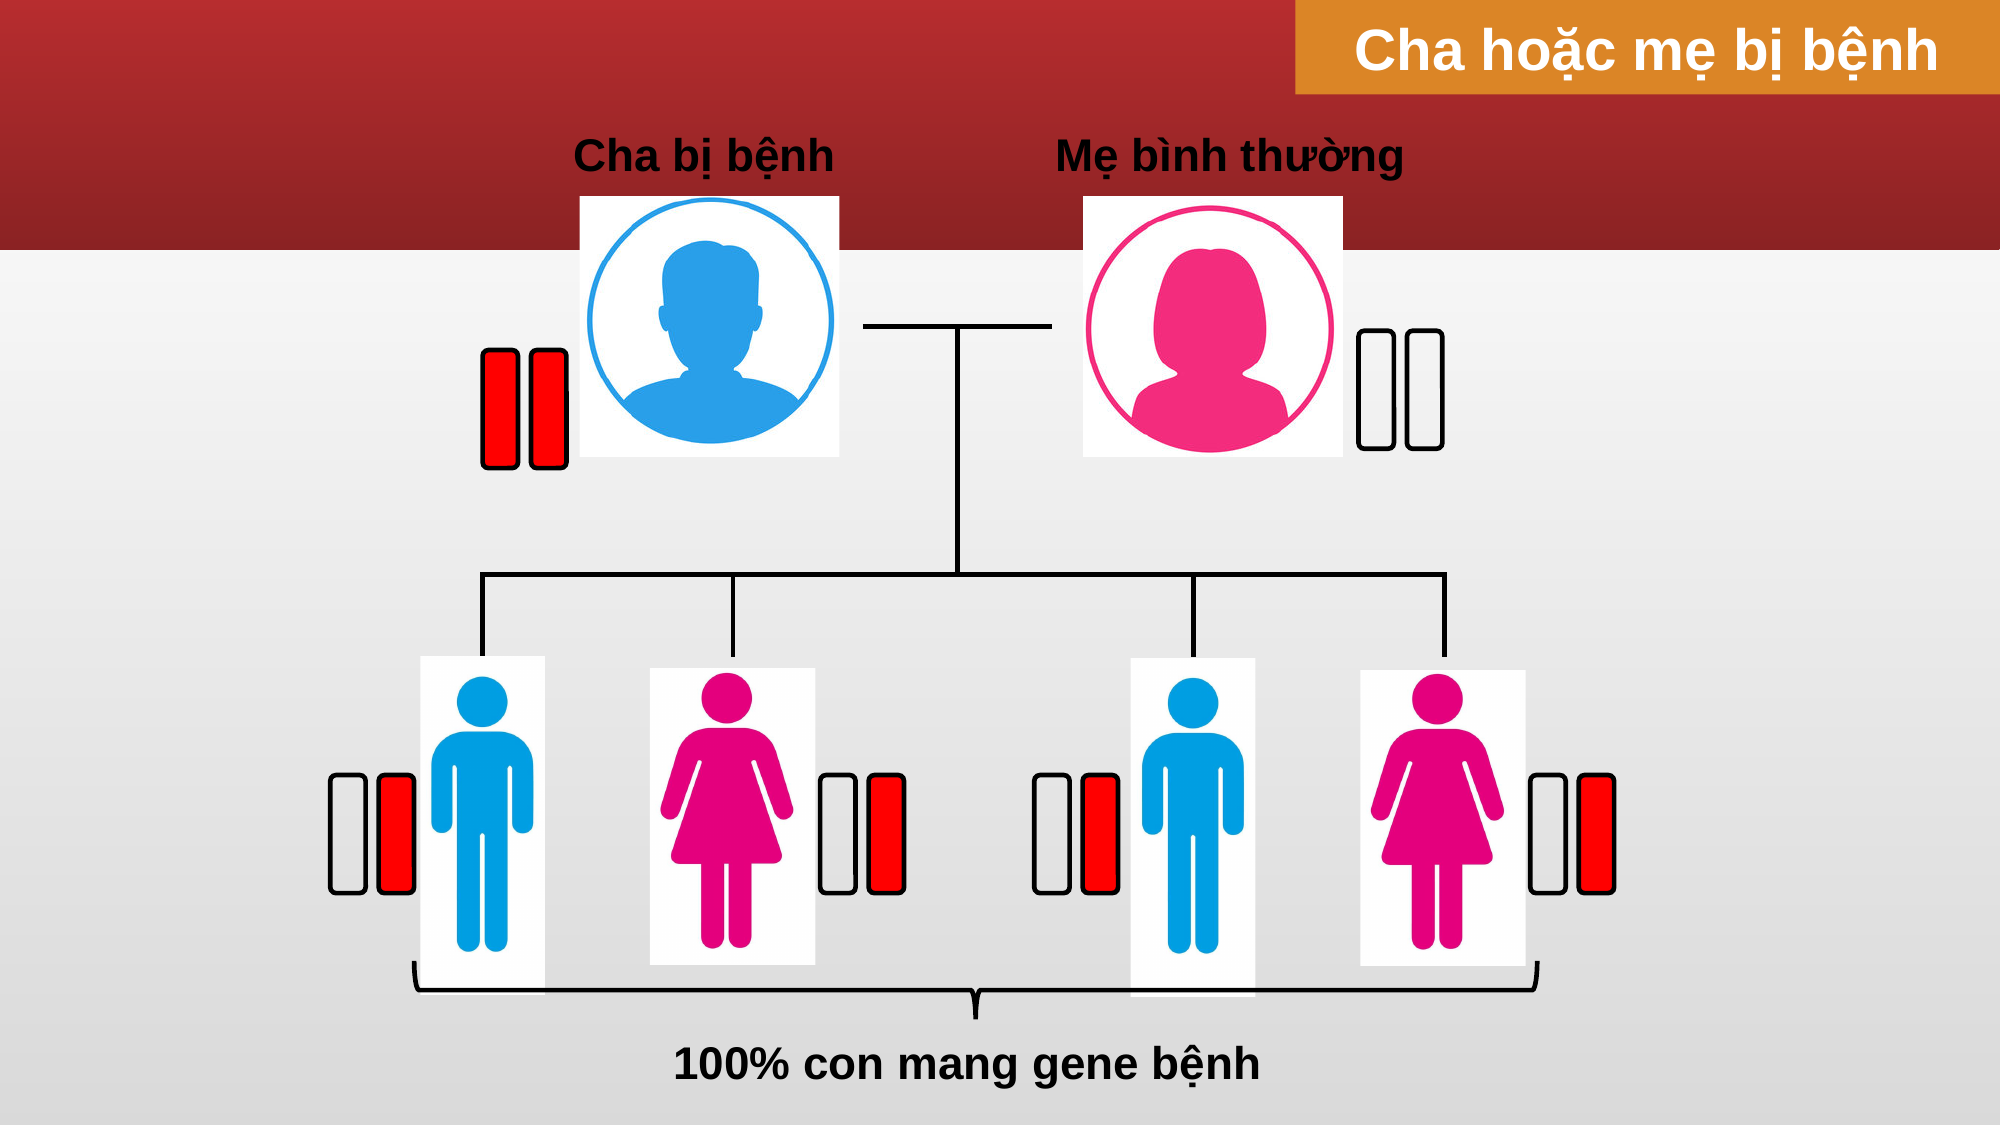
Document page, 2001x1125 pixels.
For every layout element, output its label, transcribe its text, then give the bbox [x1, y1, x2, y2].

text_box [1577, 774, 1616, 895]
picture [1082, 196, 1343, 457]
text_box [867, 774, 906, 895]
text_box 100% con mang gene bệnh [656, 1026, 1280, 1096]
text_box Cha hoặc mẹ bị bệnh [1294, 0, 2000, 95]
text_box [1529, 774, 1567, 895]
text_box [545, 960, 1130, 1020]
picture [1360, 670, 1526, 966]
text_box [1081, 774, 1120, 895]
text_box [819, 774, 857, 895]
text_box Cha bị bệnh [449, 118, 960, 189]
text_box [1196, 574, 1445, 657]
text_box [482, 574, 733, 657]
picture [1130, 658, 1256, 997]
text_box [329, 774, 367, 895]
text_box [1033, 774, 1071, 895]
text_box [529, 348, 568, 470]
text_box [1405, 329, 1444, 450]
picture [420, 656, 545, 996]
picture [579, 196, 840, 457]
picture [649, 668, 816, 965]
text_box Mẹ bình thường [988, 118, 1474, 189]
text_box [481, 348, 520, 470]
text_box [1357, 329, 1395, 450]
text_box [377, 774, 416, 895]
text_box [734, 574, 1191, 657]
text_box [413, 960, 420, 991]
text_box [1256, 960, 1538, 991]
